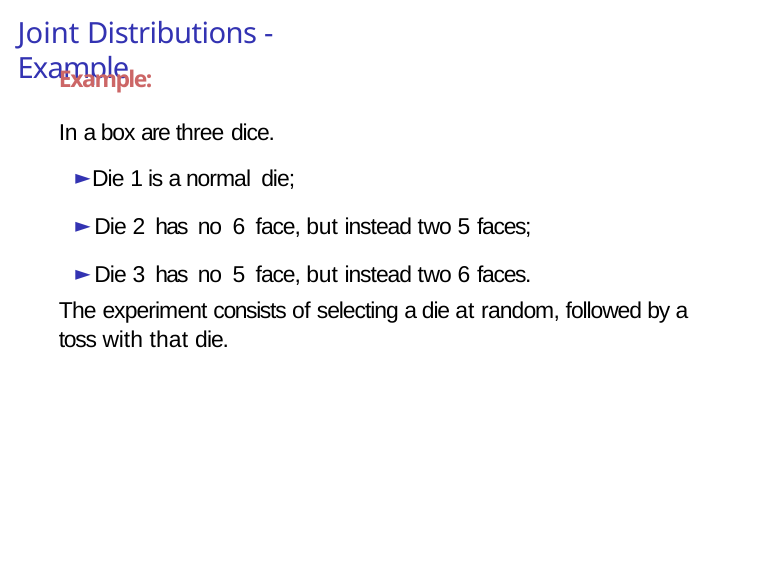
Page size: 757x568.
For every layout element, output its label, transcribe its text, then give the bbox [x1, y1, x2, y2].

text_box Example: In a box are three dice. ► Die 1 is a normal die; ► Die 2 has no 6 face, but instead two 5 faces; ► Die 3 has no 5 face, but instead two 6 faces. The experiment consists of selecting a die at random, followed by a toss with that die. [56, 62, 699, 352]
title Joint Distributions - Example [15, 11, 378, 110]
